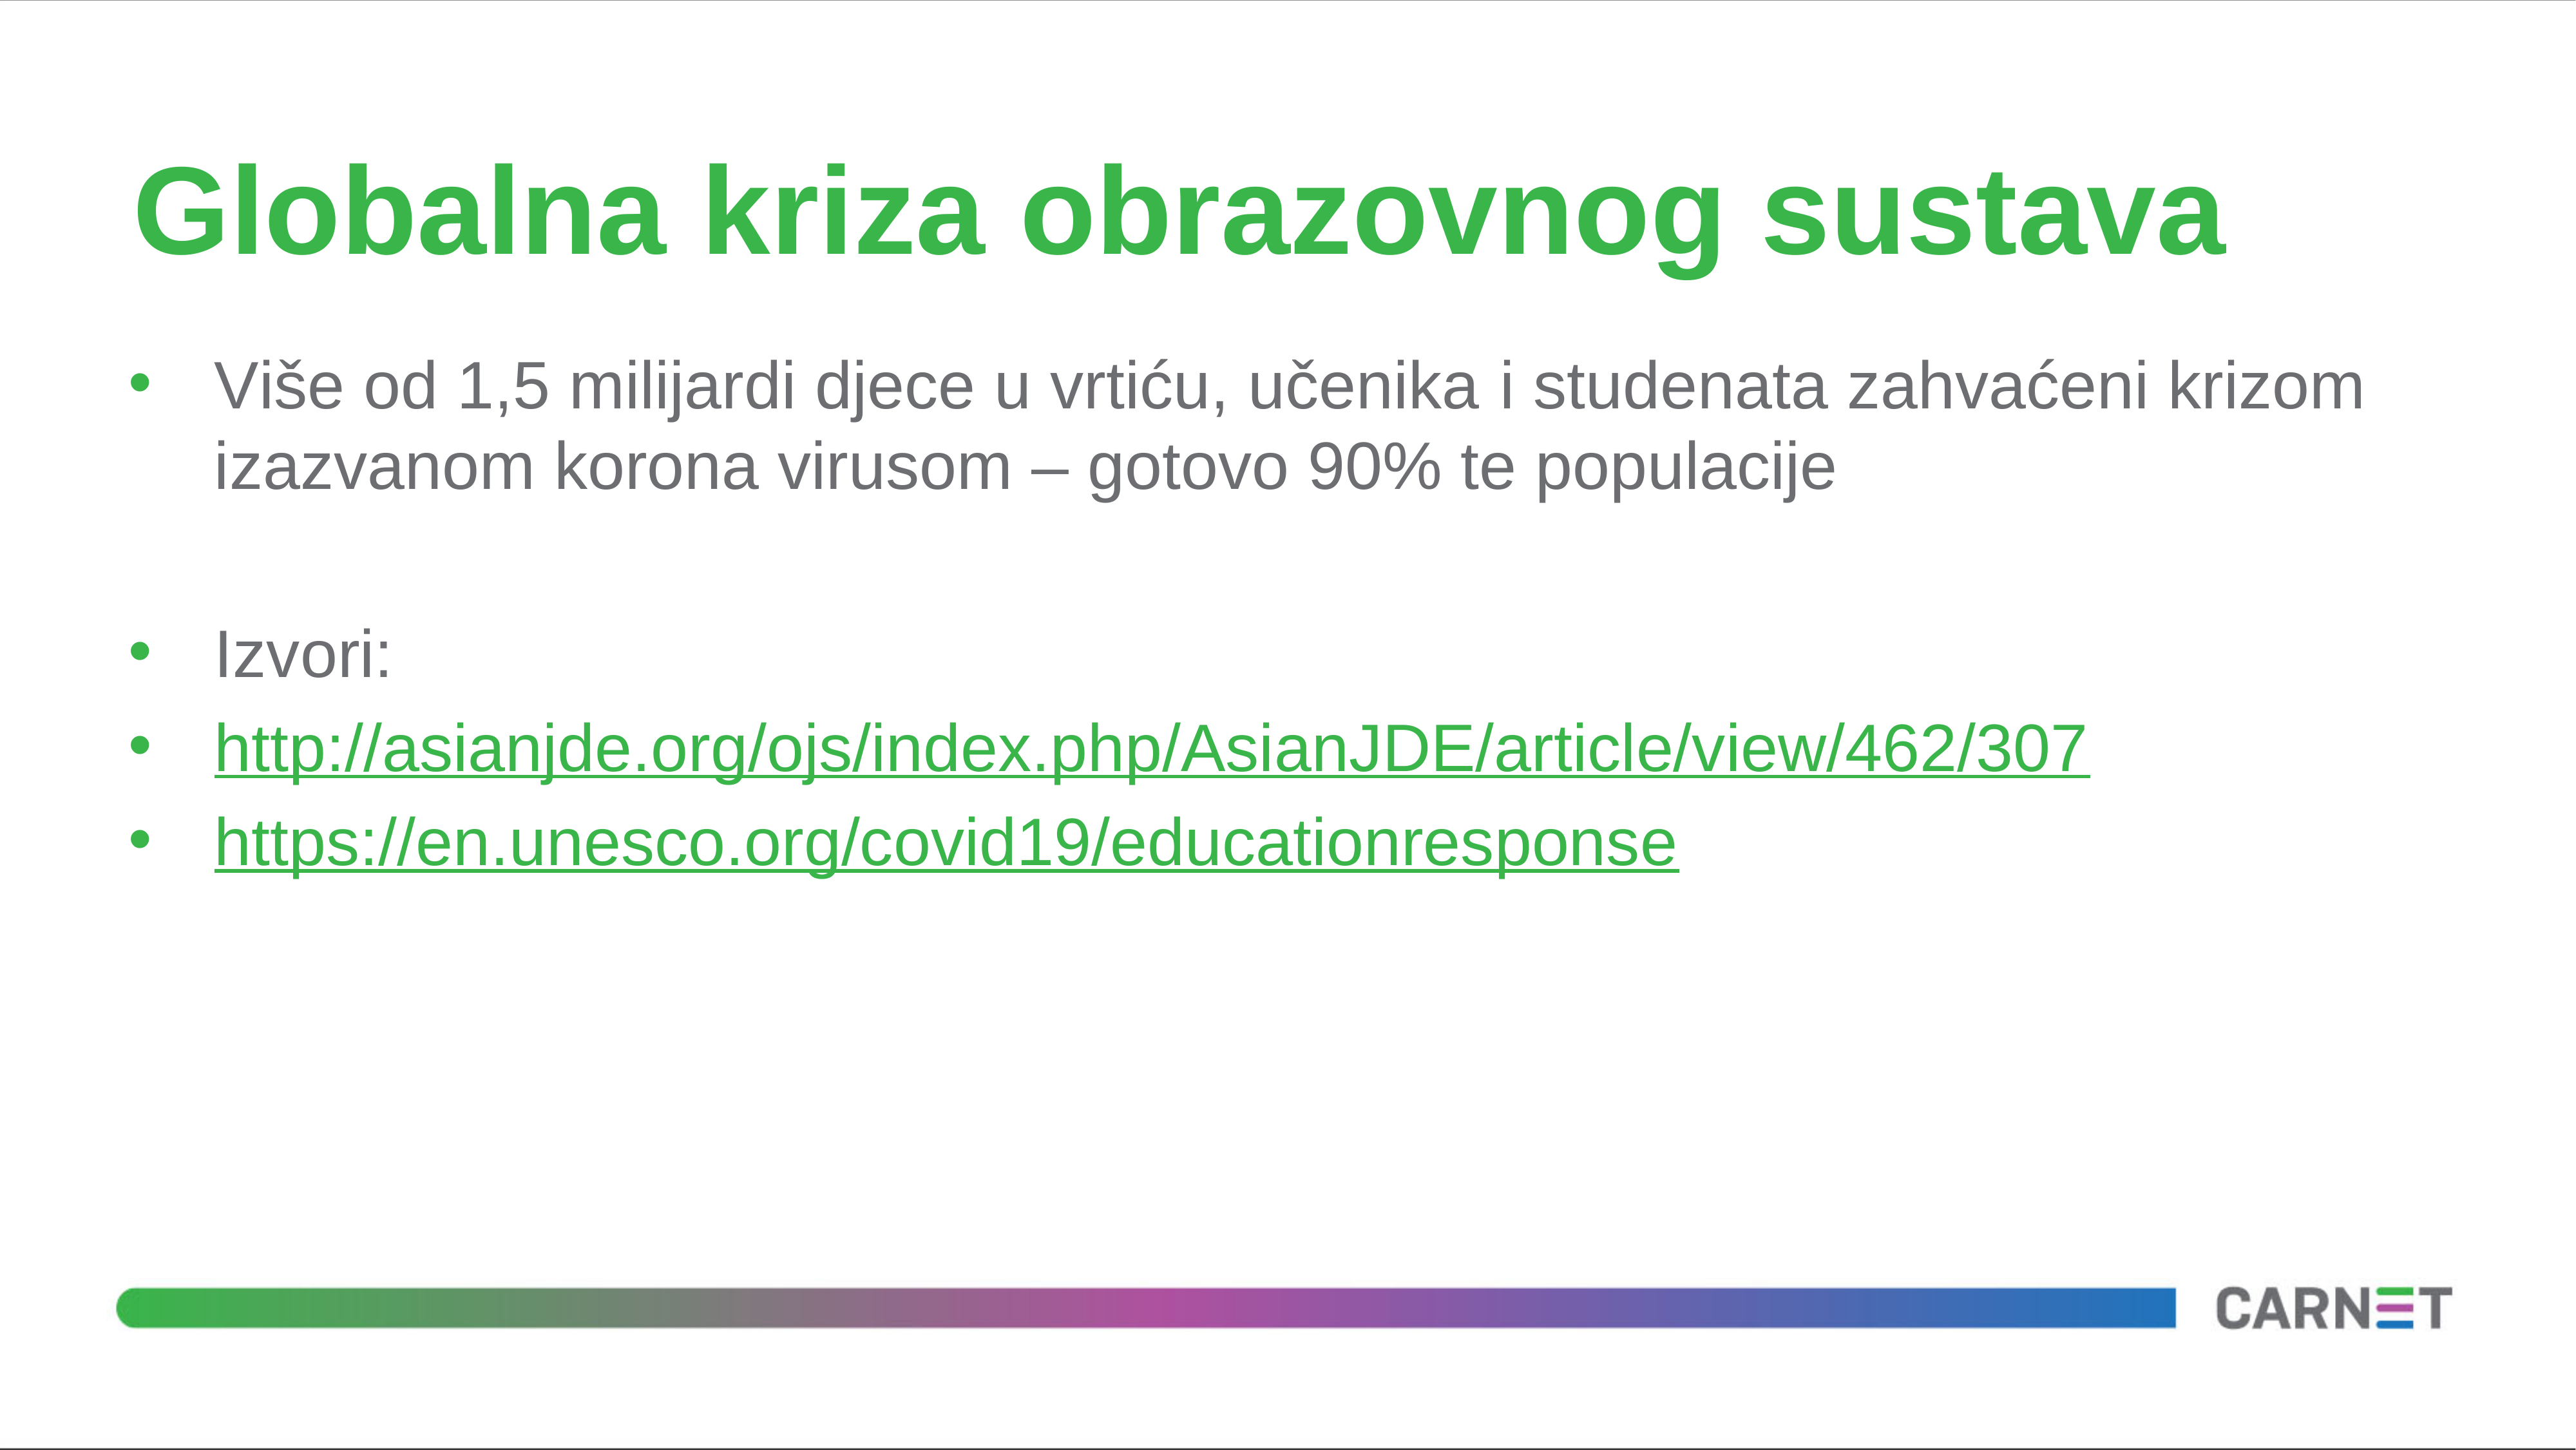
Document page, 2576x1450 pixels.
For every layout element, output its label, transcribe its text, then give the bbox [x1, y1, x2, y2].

list Više od 1,5 milijardi djece u vrtiću, učenika i studenata zahvaćeni krizom izazvanom korona virusom – gotovo 90% te populacije Izvori: http://asianjde.org/ojs/index.php/AsianJDE/article/view/462/307 https://en.unesco.org/covid19/educationresponse [119, 336, 2437, 1293]
title Globalna kriza obrazovnog sustava [123, 142, 2442, 291]
picture [0, 0, 2576, 1450]
